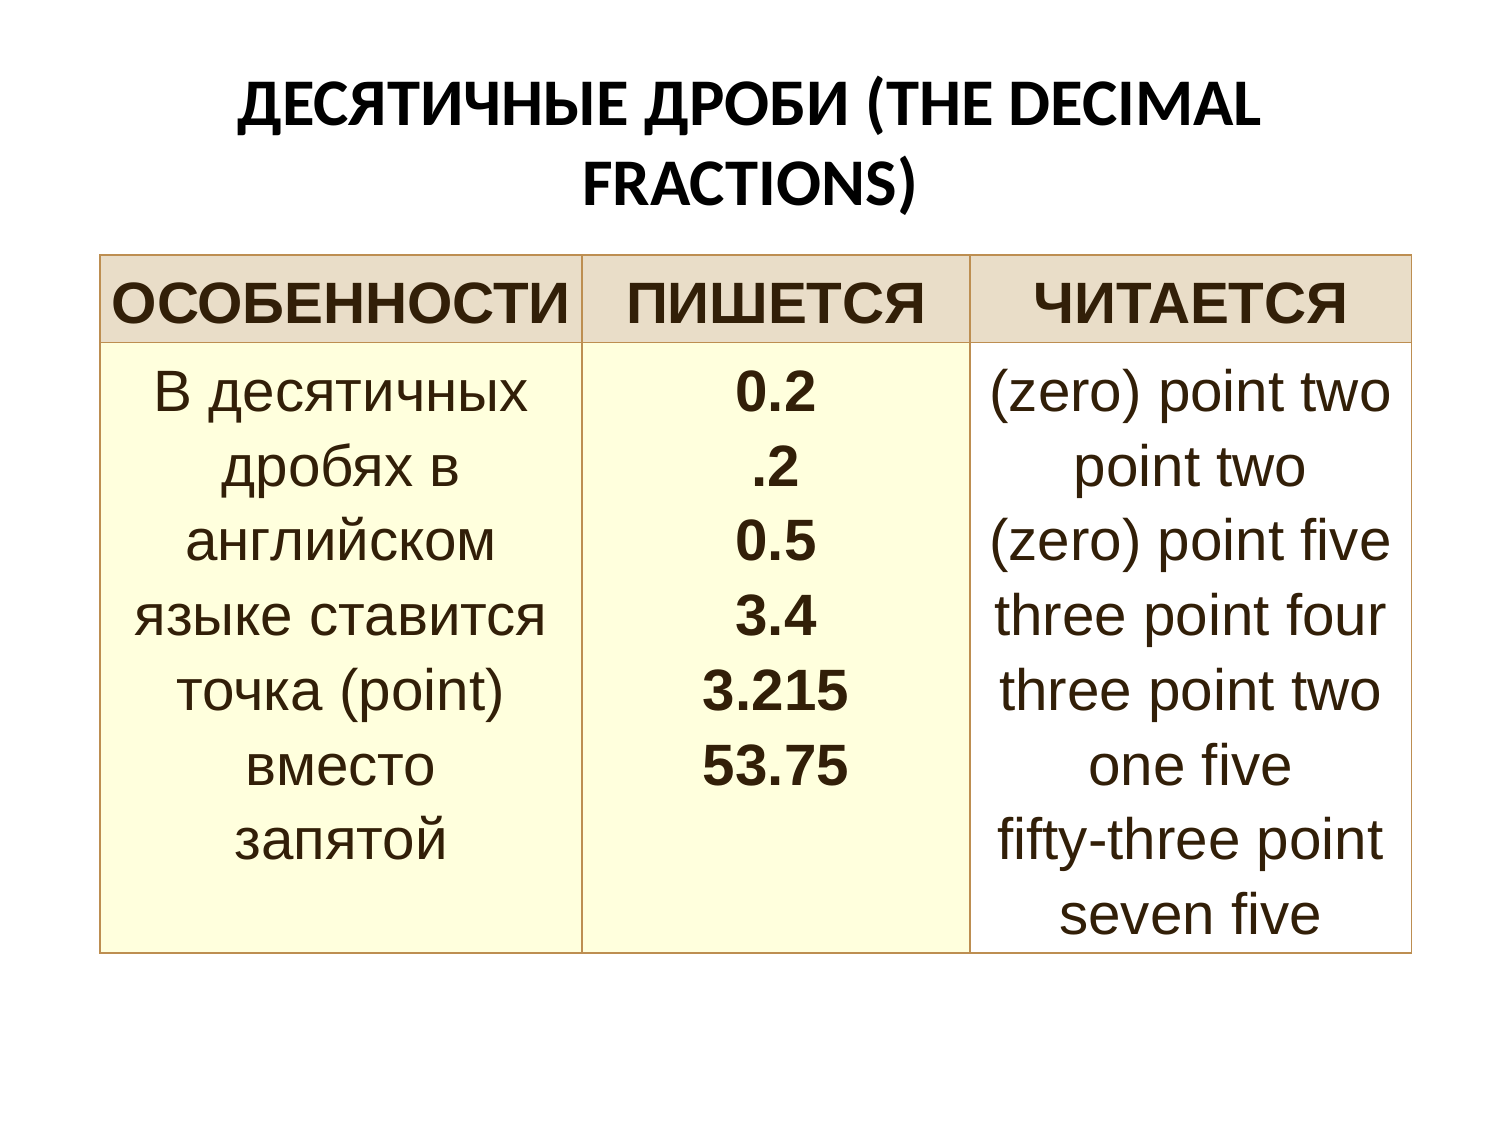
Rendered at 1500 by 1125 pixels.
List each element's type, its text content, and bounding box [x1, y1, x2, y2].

table_header ПИШЕТСЯ [583, 256, 969, 342]
table_cell 0.2 .2 0.5 3.4 3.215 53.75 [583, 343, 969, 952]
table_cell В десятичных дробях в английском языке ставится точка (point) вместо запятой [101, 343, 581, 952]
table_header ОСОБЕННОСТИ [101, 256, 581, 342]
title ДЕСЯТИЧНЫЕ ДРОБИ (THE DECIMAL FRACTIONS) [75, 45, 1425, 233]
table_cell (zero) point two point two (zero) point five three point four three point two one five fifty-three point seven five [971, 343, 1411, 952]
table_header ЧИТАЕТСЯ [971, 256, 1411, 342]
